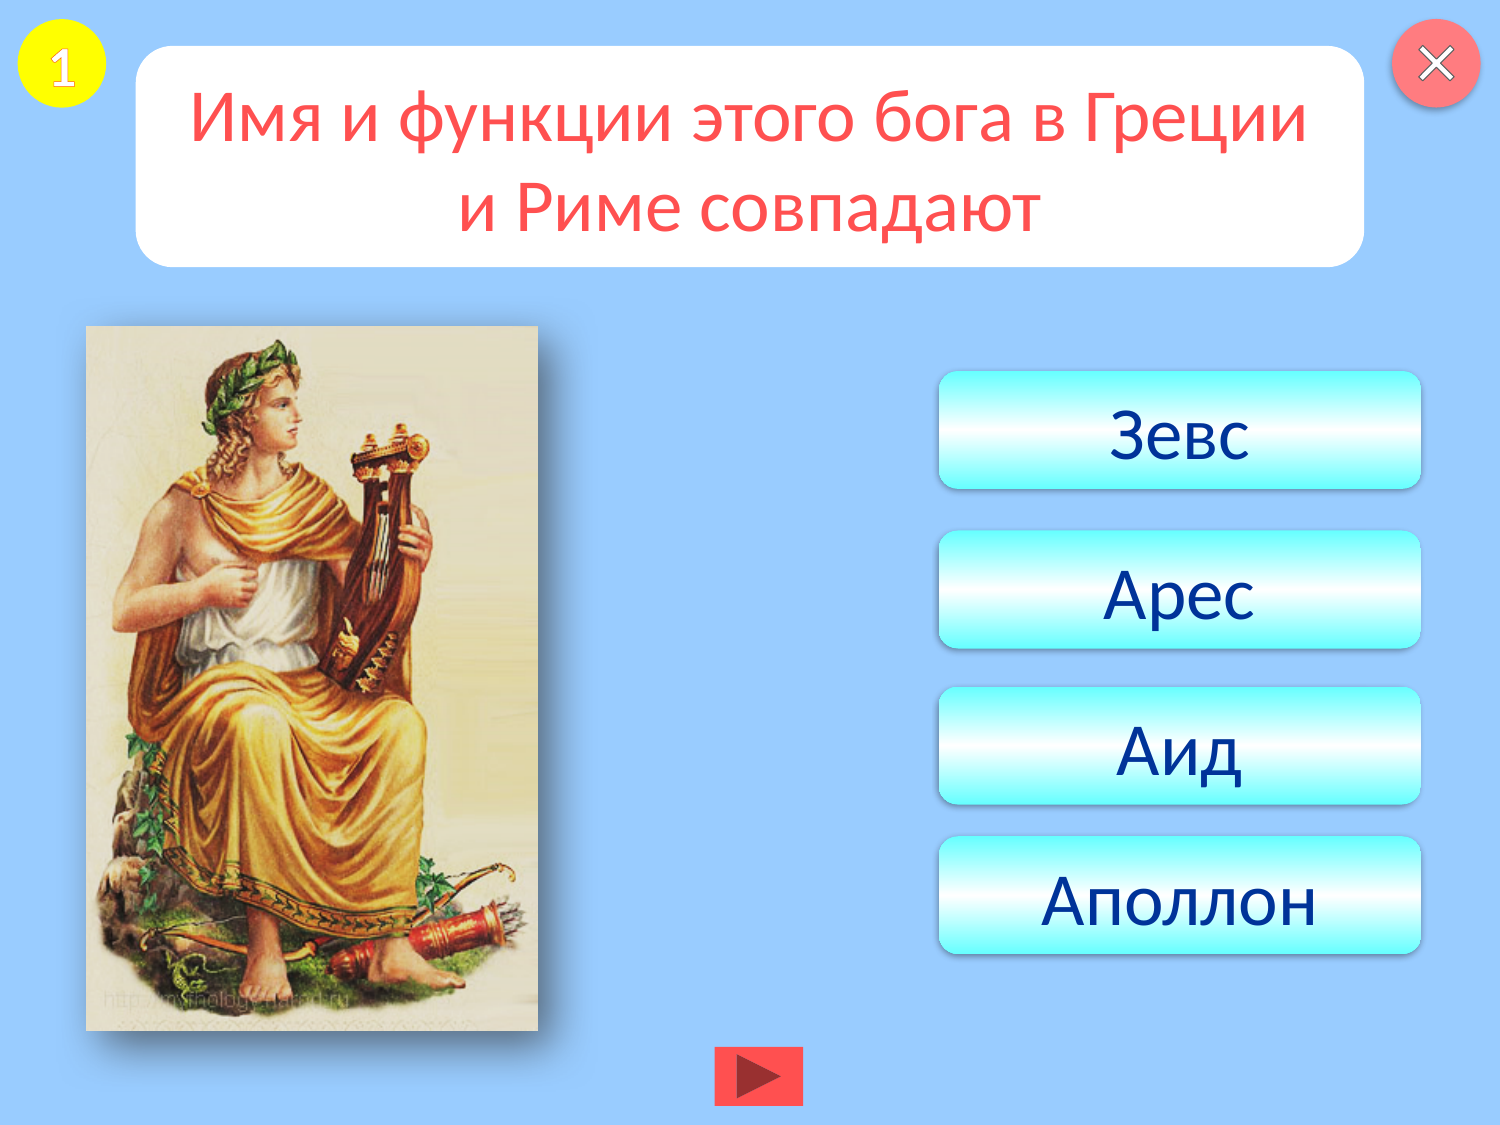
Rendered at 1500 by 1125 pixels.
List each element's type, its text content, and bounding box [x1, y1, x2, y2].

text_box Зевс [938, 370, 1423, 490]
text_box Имя и функции этого бога в Греции и Риме совпадают [133, 43, 1367, 270]
text_box Аполлон [938, 835, 1423, 956]
text_box 1 [15, 16, 109, 110]
text_box Аид [937, 685, 1422, 806]
text_box Арес [937, 529, 1422, 650]
picture [86, 326, 538, 1032]
